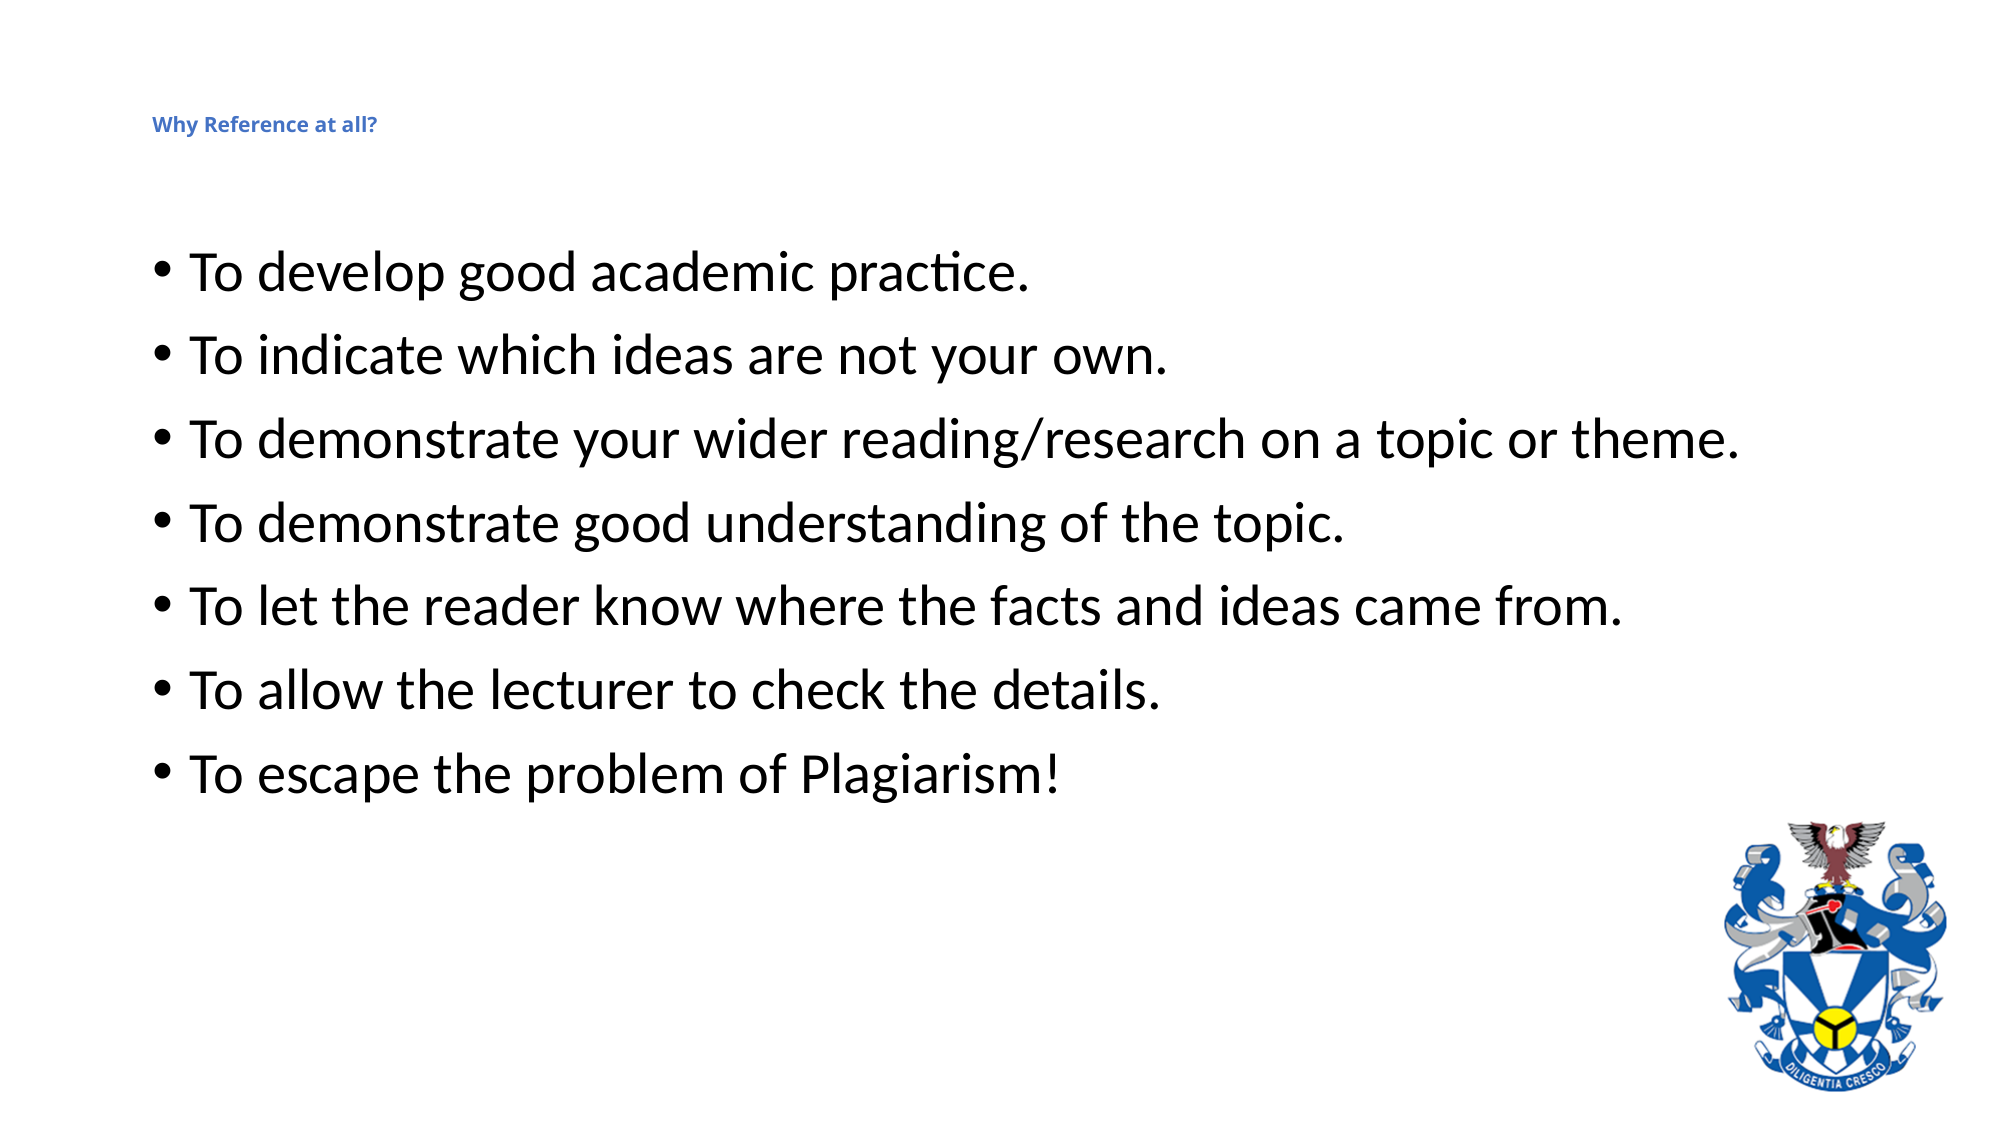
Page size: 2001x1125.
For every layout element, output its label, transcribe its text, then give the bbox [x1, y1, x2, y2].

picture [1720, 816, 1951, 1097]
title Why Reference at all? [137, 59, 1863, 142]
list To develop good academic practice. To indicate which ideas are not your own. To demonstrate your wider reading/research on a topic or theme. To demonstrate good understanding of the topic. To let the reader know where the facts and ideas came from. To allow the lecturer to check the details. To escape the problem of Plagiarism! [137, 142, 1974, 1112]
